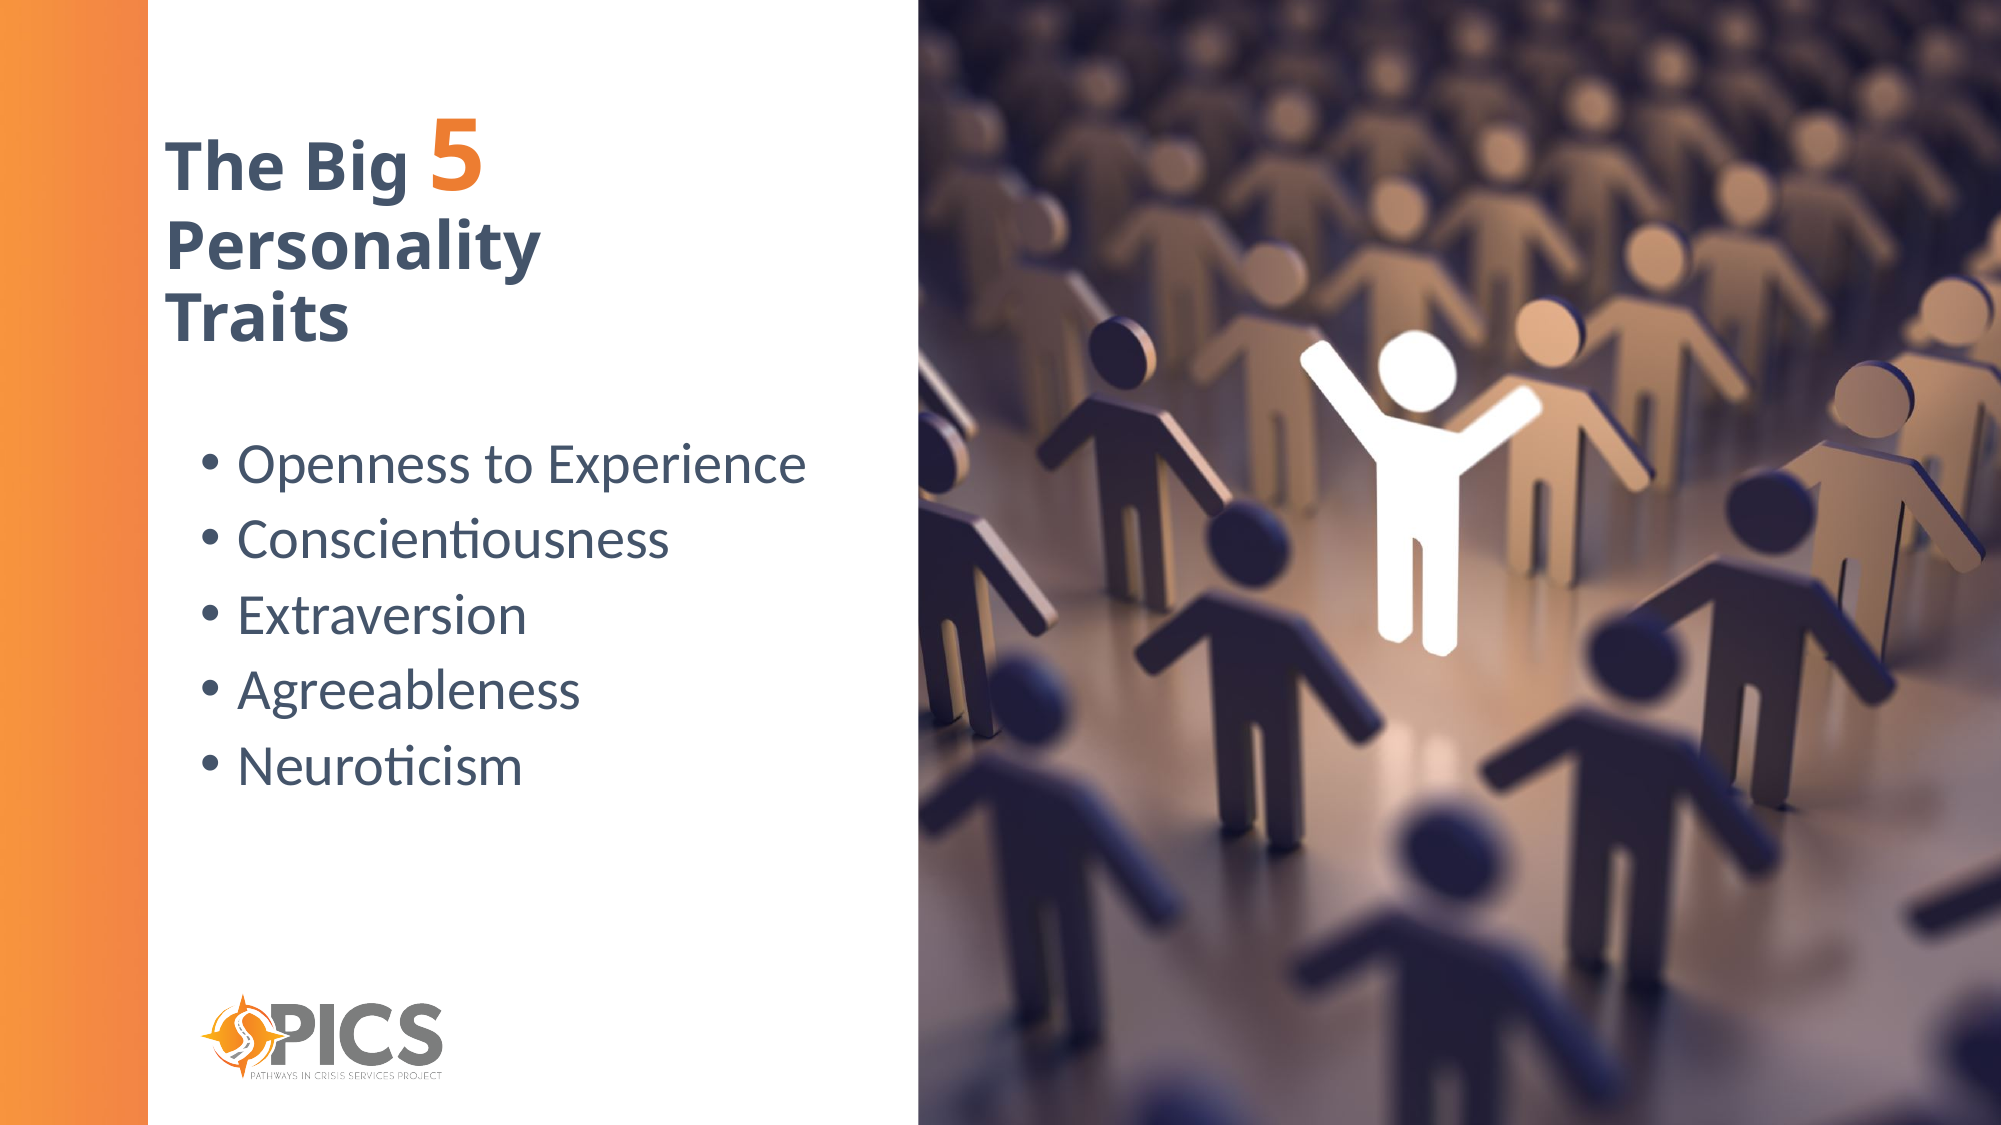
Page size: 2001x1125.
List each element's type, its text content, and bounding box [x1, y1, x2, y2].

picture [0, 0, 529, 1125]
title The Big 5 Personality Traits [149, 93, 704, 364]
picture [918, 0, 2001, 1125]
text_box Openness to Experience Conscientiousness Extraversion Agreeableness Neuroticism [147, 425, 918, 1025]
